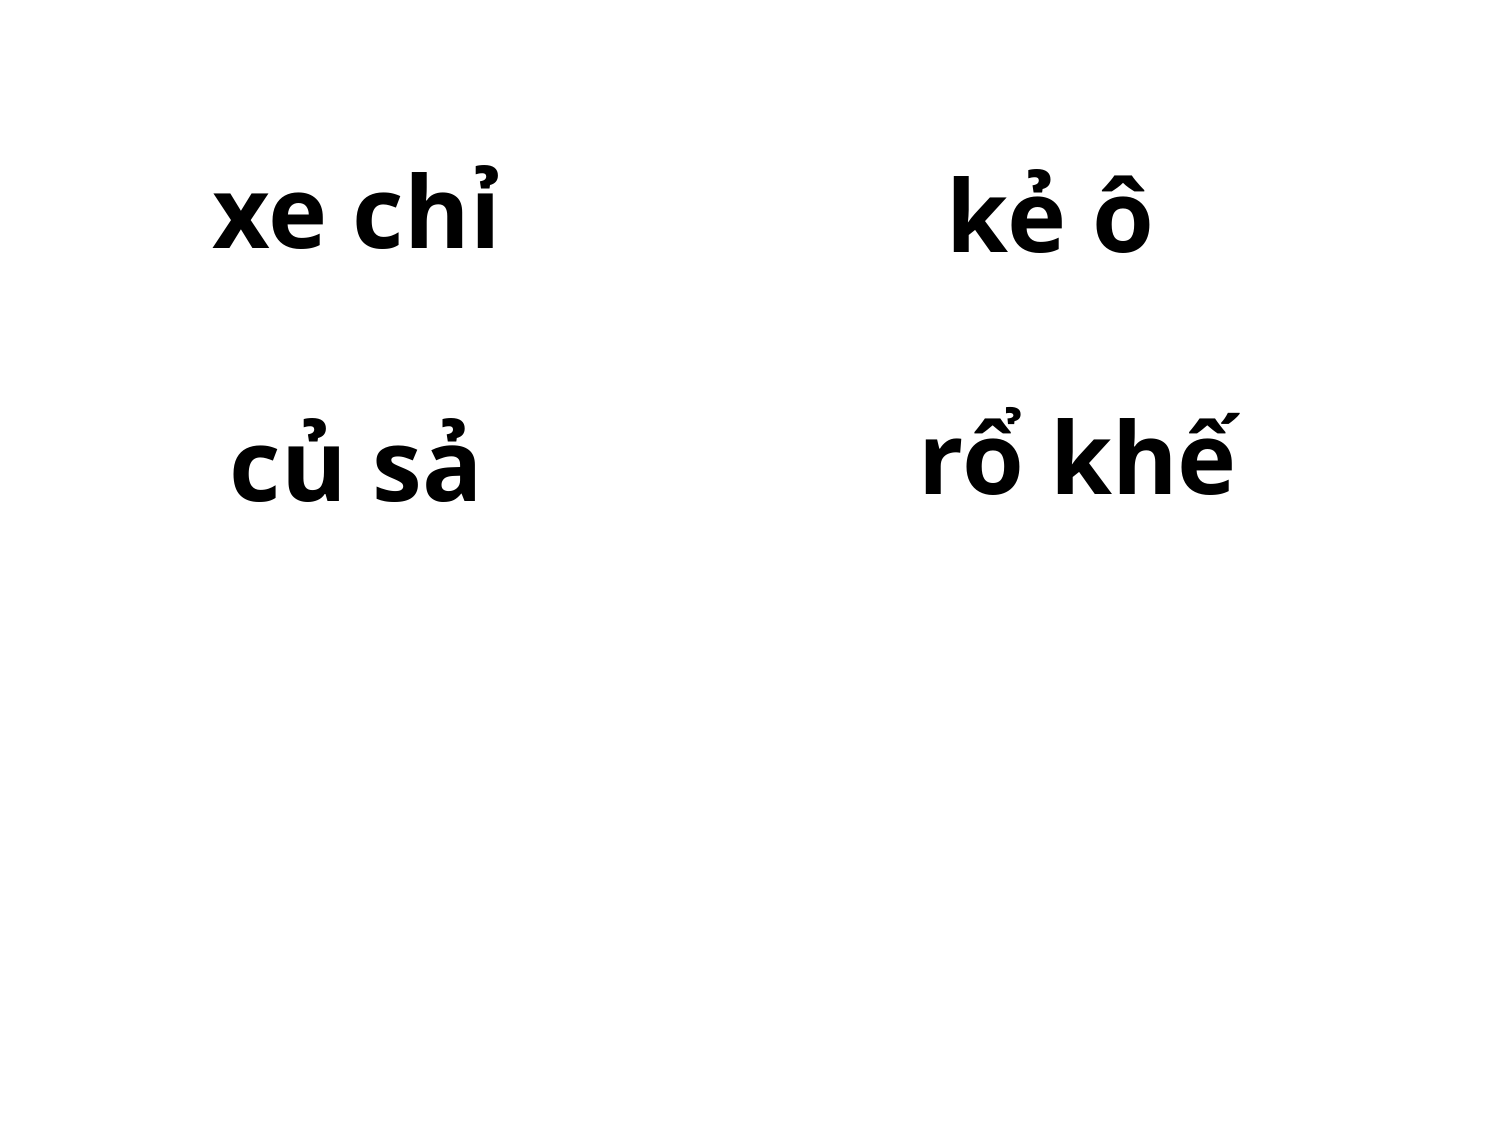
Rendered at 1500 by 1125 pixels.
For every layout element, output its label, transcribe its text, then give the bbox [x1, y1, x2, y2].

list xe chỉ [197, 140, 637, 288]
text_box kẻ ô [931, 145, 1170, 280]
list củ sả [214, 393, 654, 541]
text_box rổ khế [904, 387, 1252, 523]
